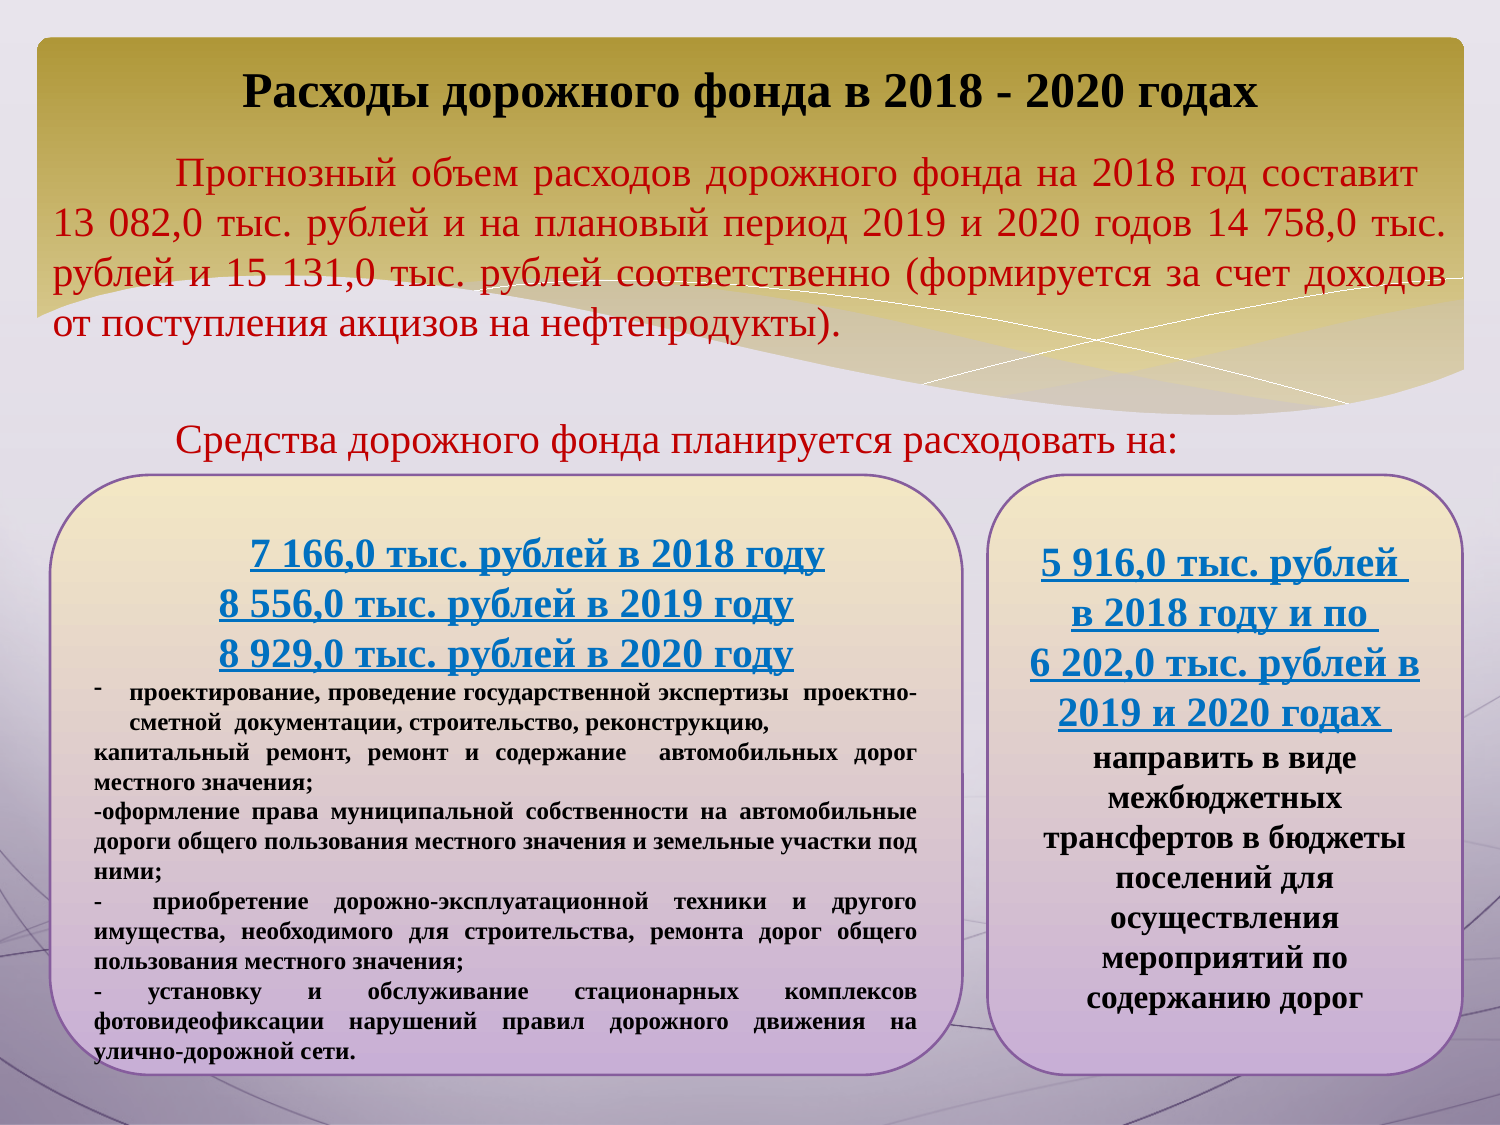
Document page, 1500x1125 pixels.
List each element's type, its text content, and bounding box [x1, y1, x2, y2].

text_box 7 166,0 тыс. рублей в 2018 году 8 556,0 тыс. рублей в 2019 году 8 929,0 тыс. рублей в 2020 году проектирование, проведение государственной экспертизы проектно- сметной документации, строительство, реконструкцию, капитальный ремонт, ремонт и содержание автомобильных дорог местного значения; -оформление права муниципальной собственности на автомобильные дороги общего пользования местного значения и земельные участки под ними; - приобретение дорожно-эксплуатационной техники и другого имущества, необходимого для строительства, ремонта дорог общего пользования местного значения; - установку и обслуживание стационарных комплексов фотовидеофиксации нарушений правил дорожного движения на улично-дорожной сети. [48, 473, 964, 1077]
title Расходы дорожного фонда в 2018 - 2020 годах [37, 37, 1463, 138]
list Прогнозный объем расходов дорожного фонда на 2018 год составит 13 082,0 тыс. рублей и на плановый период 2019 и 2020 годов 14 758,0 тыс. рублей и 15 131,0 тыс. рублей соответственно (формируется за счет доходов от поступления акцизов на нефтепродукты). Средства дорожного фонда планируется расходовать на: [37, 138, 1463, 1100]
text_box 5 916,0 тыс. рублей в 2018 году и по 6 202,0 тыс. рублей в 2019 и 2020 годах направить в виде межбюджетных трансфертов в бюджеты поселений для осуществления мероприятий по содержанию дорог [986, 473, 1464, 1077]
